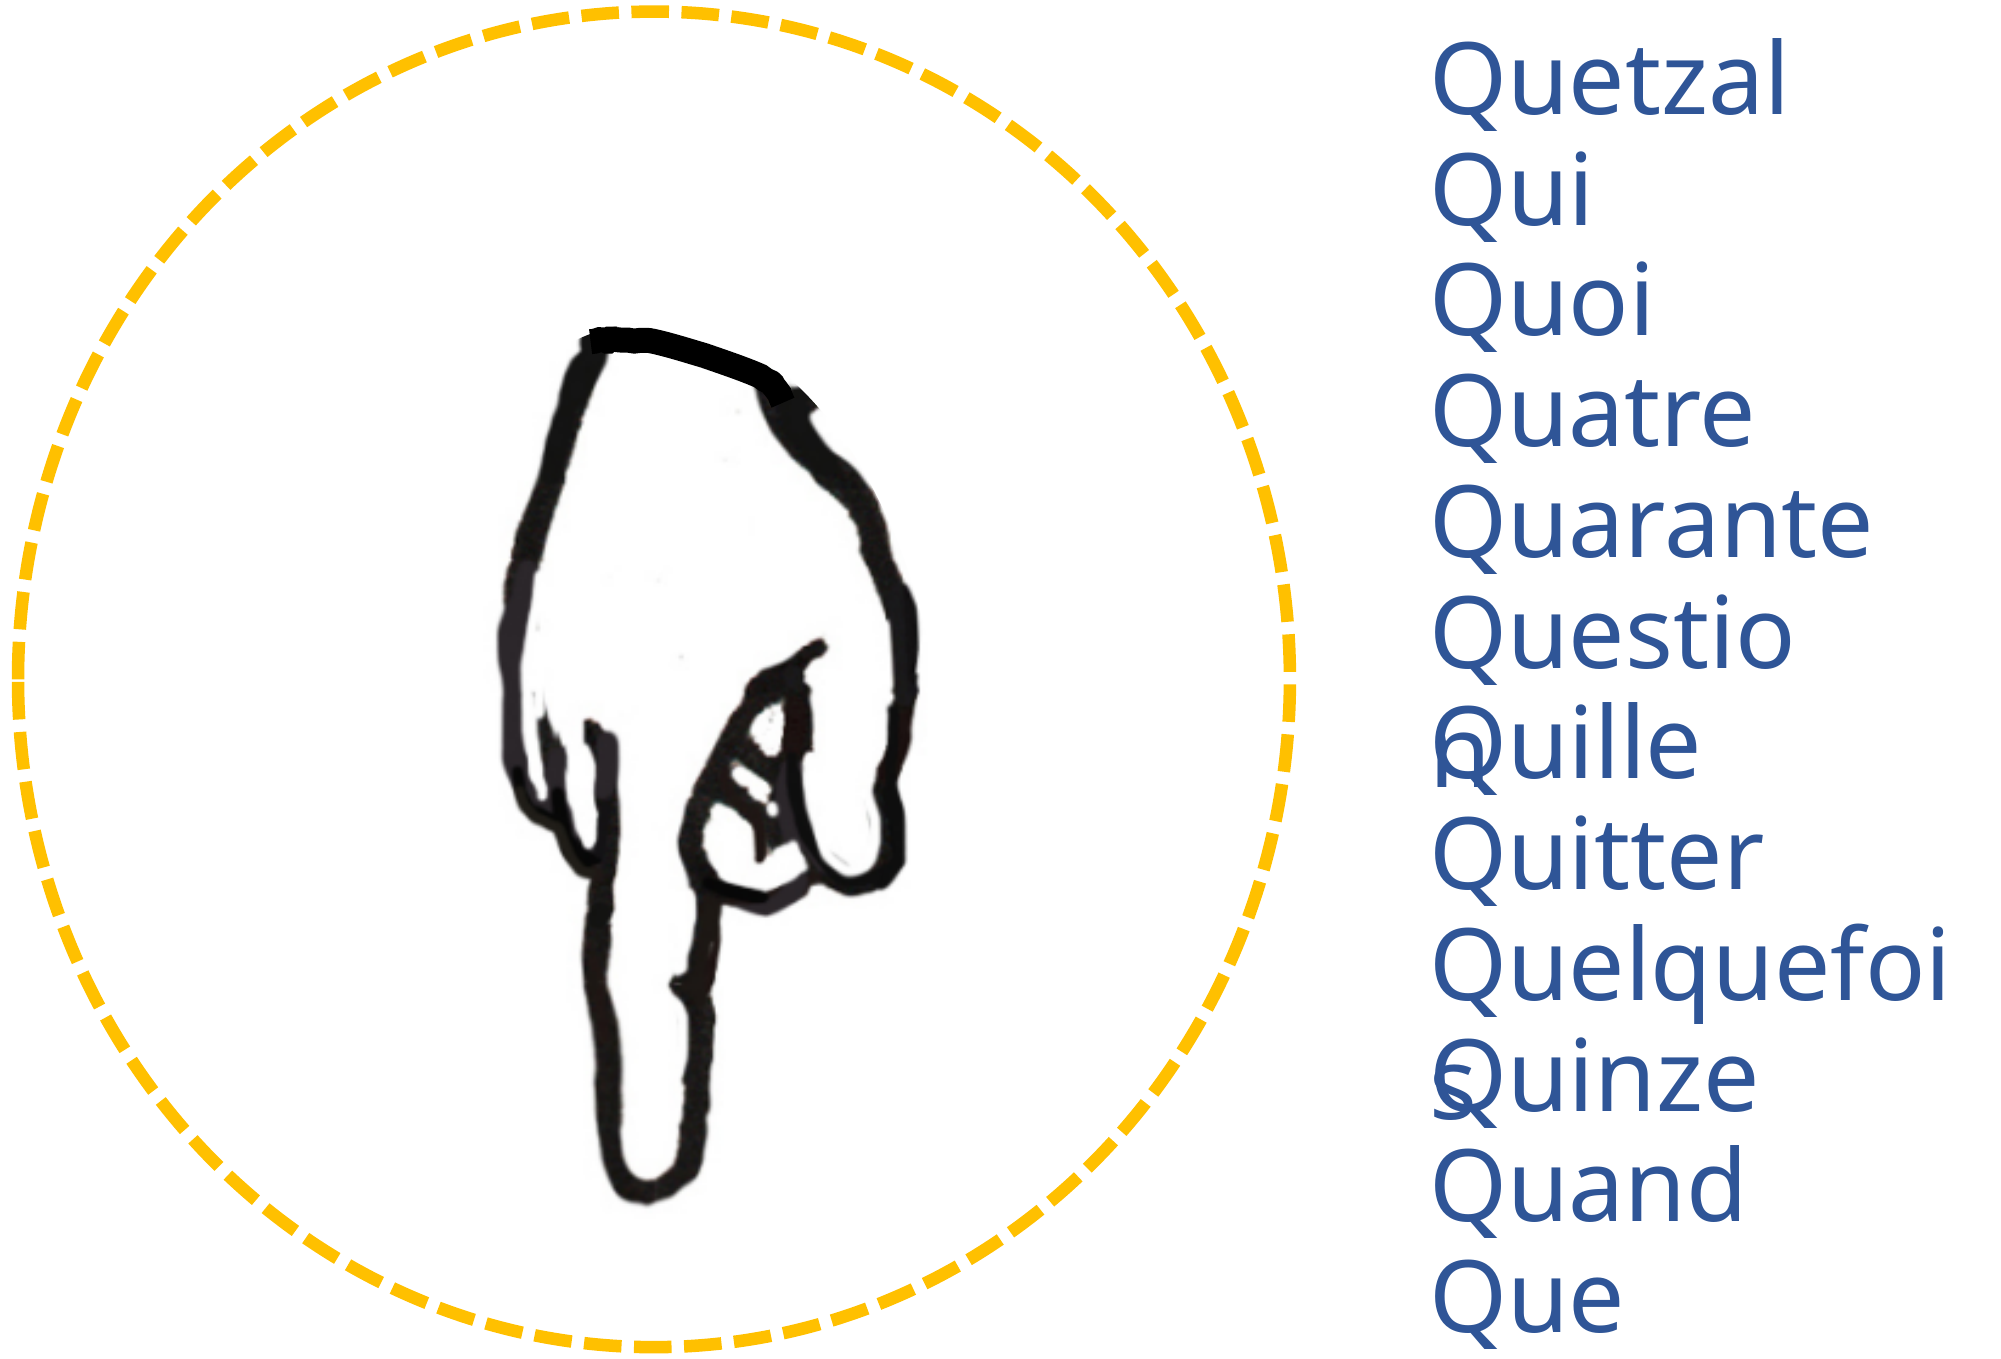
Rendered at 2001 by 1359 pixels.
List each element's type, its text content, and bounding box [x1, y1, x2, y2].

text_box Quetzal [1414, 7, 1969, 142]
text_box [16, 10, 1291, 1274]
text_box Quinze [1414, 1003, 1969, 1139]
text_box Quarante [1414, 449, 1898, 705]
text_box [450, 1313, 858, 1349]
text_box Question [1414, 560, 1862, 671]
text_box Quand [1414, 1114, 1898, 1224]
picture [361, 322, 947, 1313]
text_box Que [1414, 1224, 2000, 1359]
text_box Quoi [1414, 228, 1862, 339]
text_box Quille [1414, 671, 1862, 782]
text_box Quitter [1414, 782, 1931, 892]
text_box Qui [1414, 117, 1898, 253]
text_box Quatre [1414, 339, 1862, 449]
text_box Quelquefois [1414, 892, 2000, 1148]
